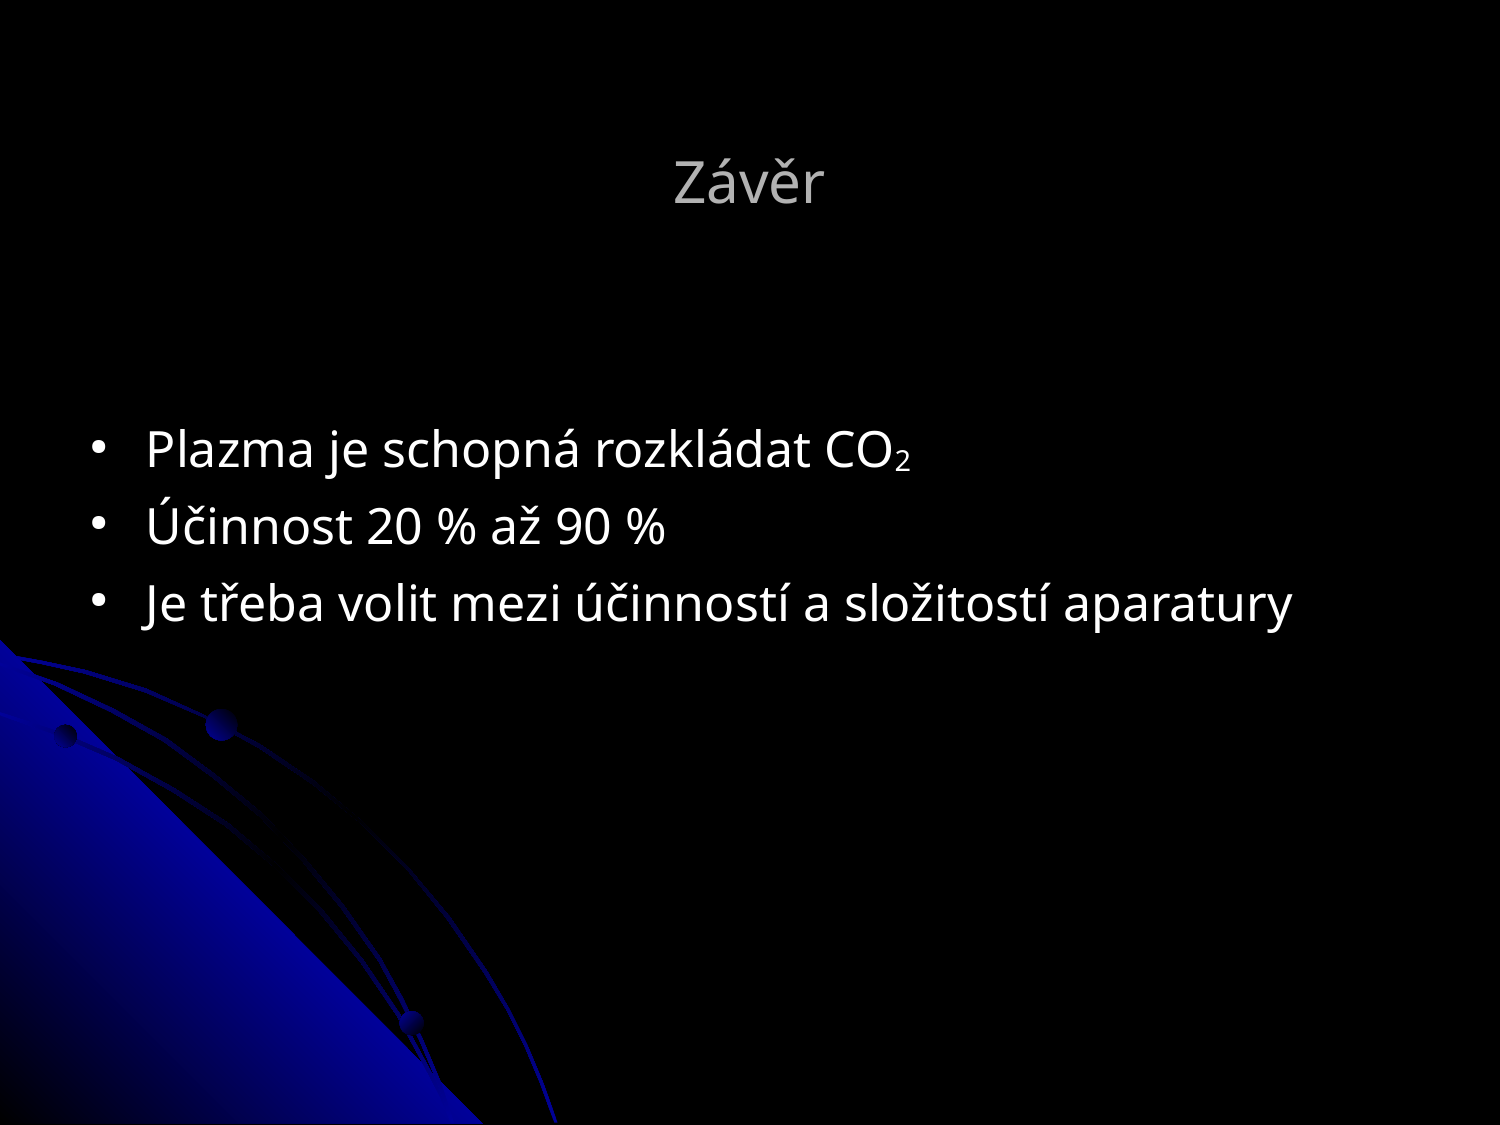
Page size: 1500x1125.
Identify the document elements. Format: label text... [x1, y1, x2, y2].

list Plazma je schopná rozkládat CO2 Účinnost 20 % až 90 % Je třeba volit mezi účinností a složitostí aparatury [74, 410, 1425, 1125]
title Závěr [74, 78, 1425, 282]
